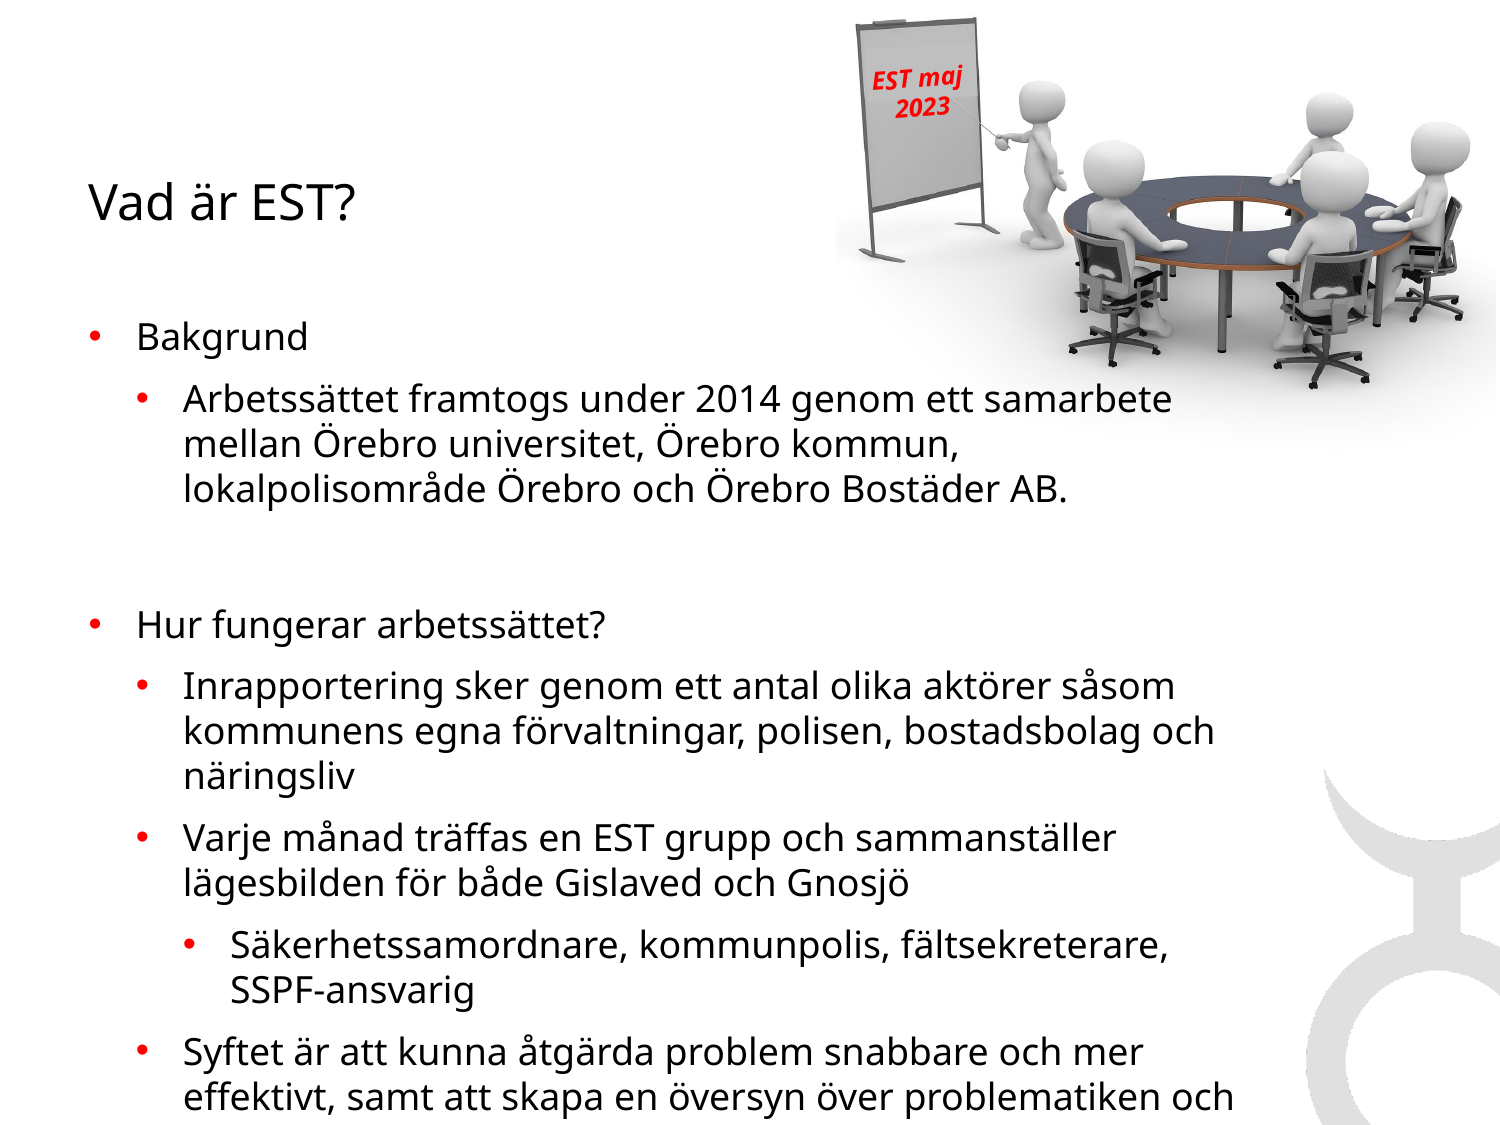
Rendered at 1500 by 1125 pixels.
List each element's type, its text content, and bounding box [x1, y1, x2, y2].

list Bakgrund Arbetssättet framtogs under 2014 genom ett samarbete mellan Örebro universitet, Örebro kommun, lokalpolisområde Örebro och Örebro Bostäder AB. Hur fungerar arbetssättet? Inrapportering sker genom ett antal olika aktörer såsom kommunens egna förvaltningar, polisen, bostadsbolag och näringsliv Varje månad träffas en EST grupp och sammanställer lägesbilden för både Gislaved och Gnosjö Säkerhetssamordnare, kommunpolis, fältsekreterare, SSPF-ansvarig Syftet är att kunna åtgärda problem snabbare och mer effektivt, samt att skapa en översyn över problematiken och hur den utvecklas. [88, 312, 1246, 975]
picture [836, 0, 1497, 457]
picture [1305, 768, 1500, 1125]
title Vad är EST? [88, 64, 830, 231]
